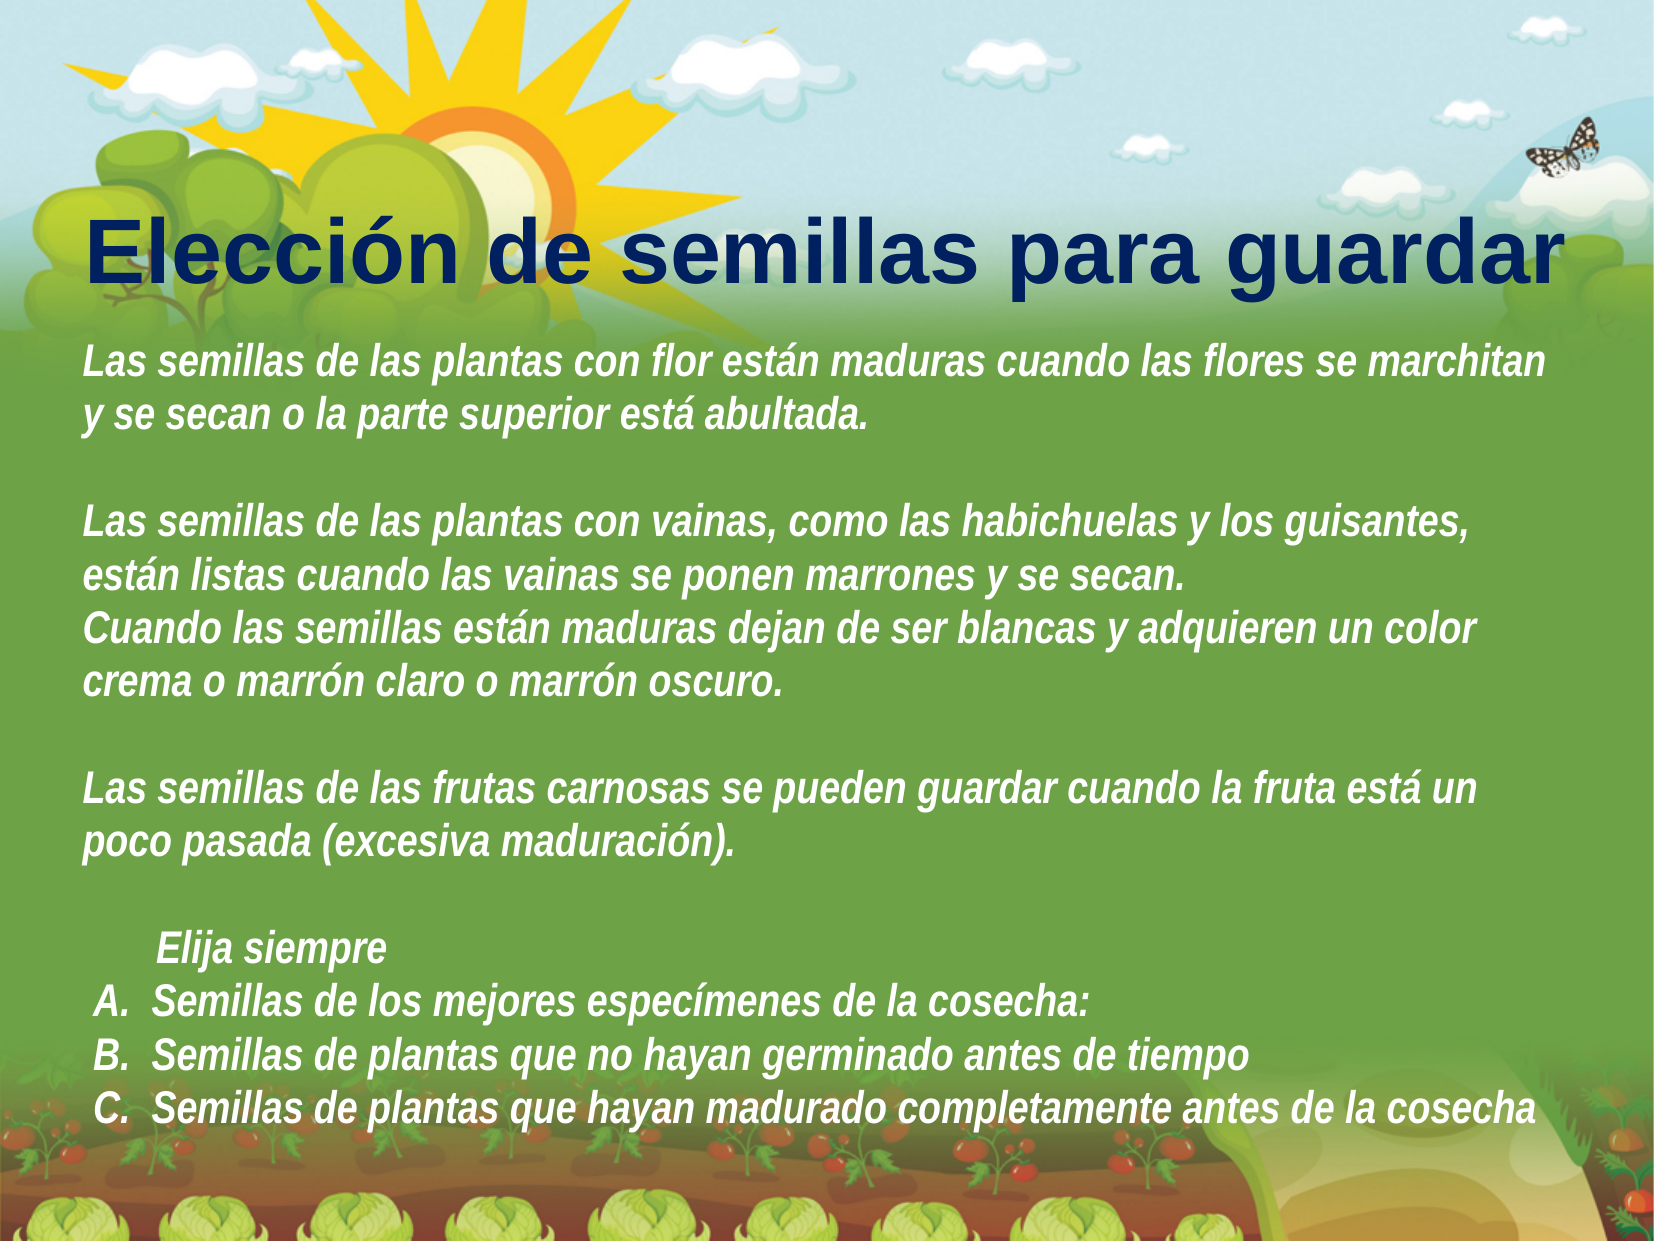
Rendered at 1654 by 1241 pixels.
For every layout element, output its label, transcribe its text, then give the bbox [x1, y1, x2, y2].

text_box Las semillas de las plantas con flor están maduras cuando las flores se marchitan y se secan o la parte superior está abultada. Las semillas de las plantas con vainas, como las habichuelas y los guisantes, están listas cuando las vainas se ponen marrones y se secan. Cuando las semillas están maduras dejan de ser blancas y adquieren un color crema o marrón claro o marrón oscuro. Las semillas de las frutas carnosas se pueden guardar cuando la fruta está un poco pasada (excesiva maduración). Elija siempre A. Semillas de los mejores especímenes de la cosecha: B. Semillas de plantas que no hayan germinado antes de tiempo C. Semillas de plantas que hayan madurado completamente antes de la cosecha [82, 270, 1571, 1195]
picture [0, 0, 1654, 1241]
text_box Elección de semillas para guardar [82, 56, 1571, 270]
